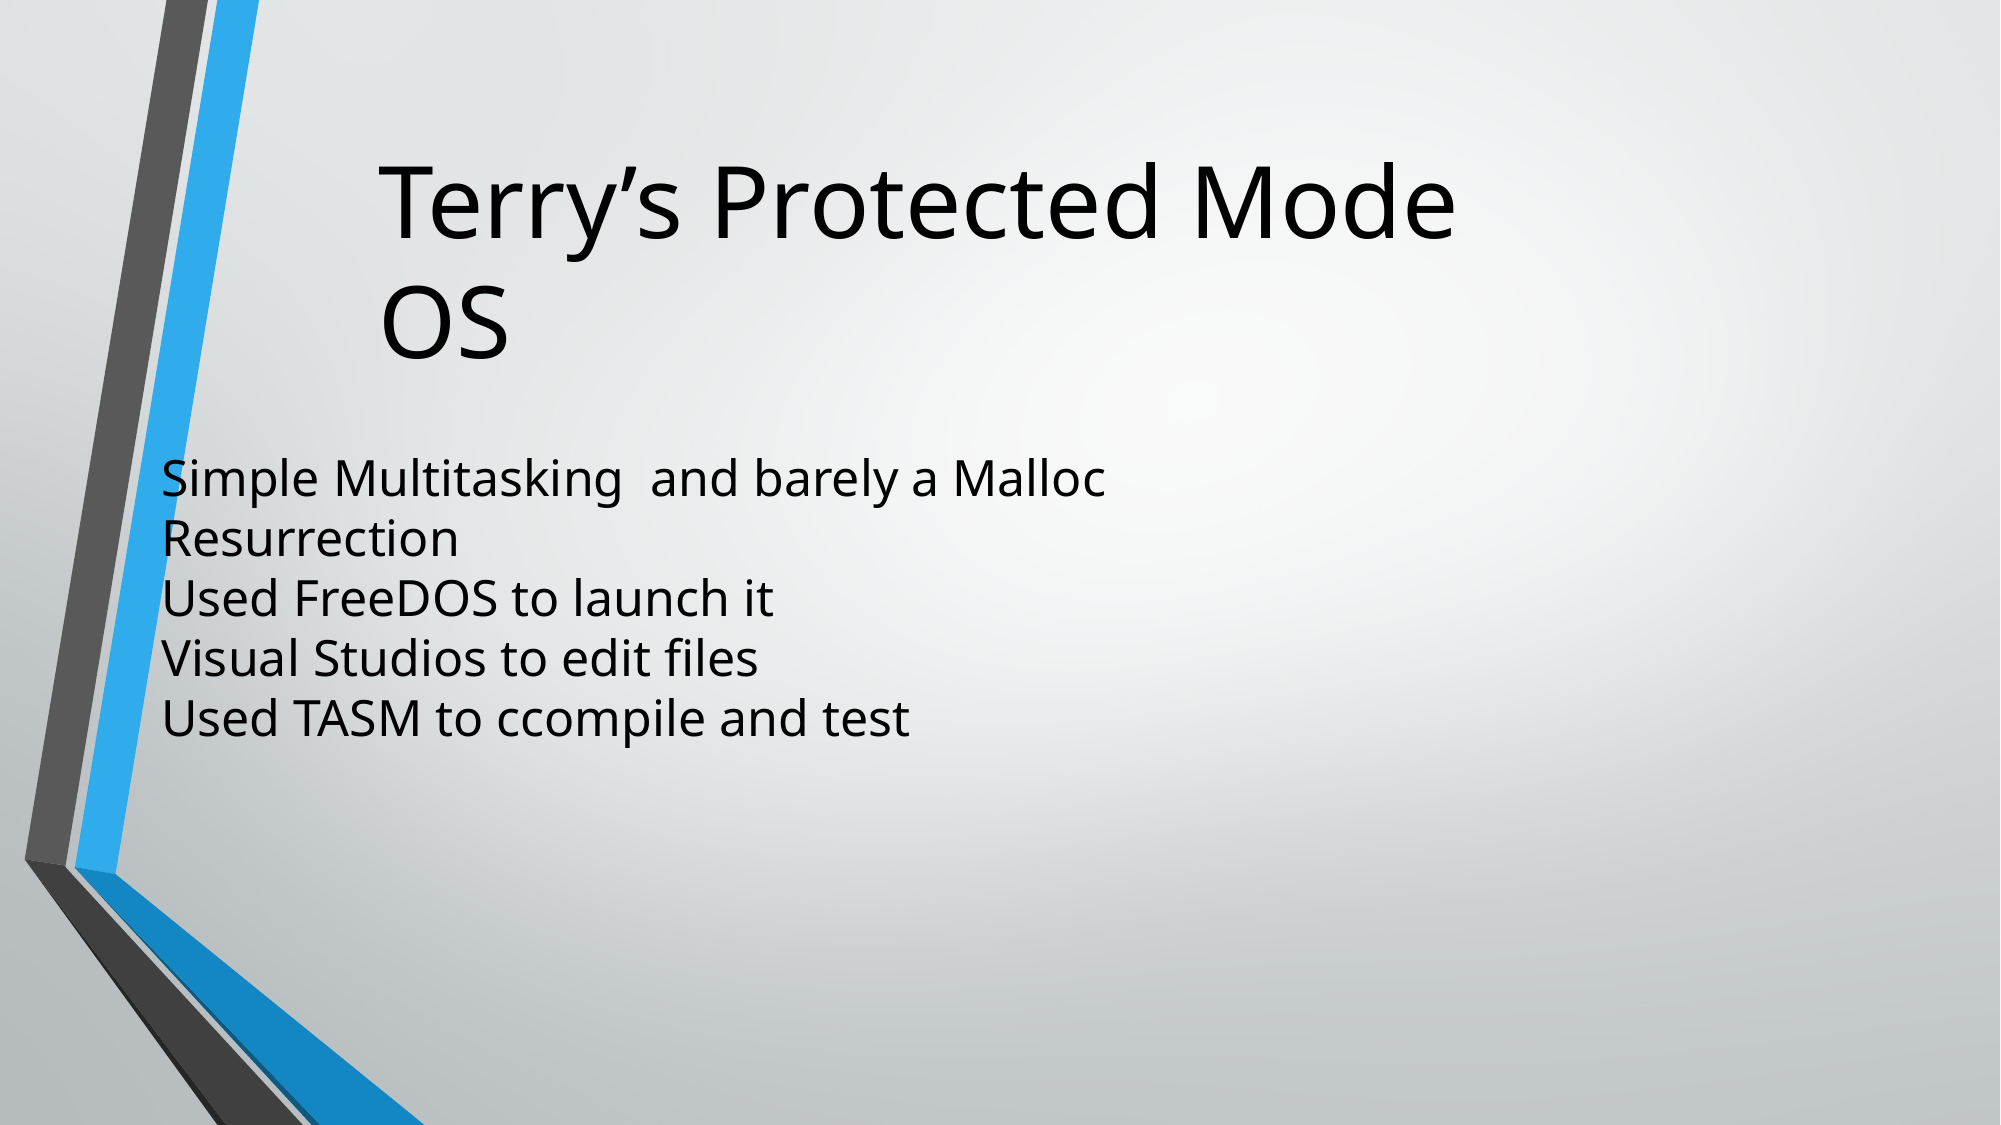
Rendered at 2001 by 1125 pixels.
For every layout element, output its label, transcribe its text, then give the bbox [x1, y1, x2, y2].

text_box Terry’s Protected Mode OS [363, 131, 1609, 386]
text_box Simple Multitasking and barely a Malloc Resurrection Used FreeDOS to launch it Visual Studios to edit files Used TASM to ccompile and test [146, 438, 1365, 754]
